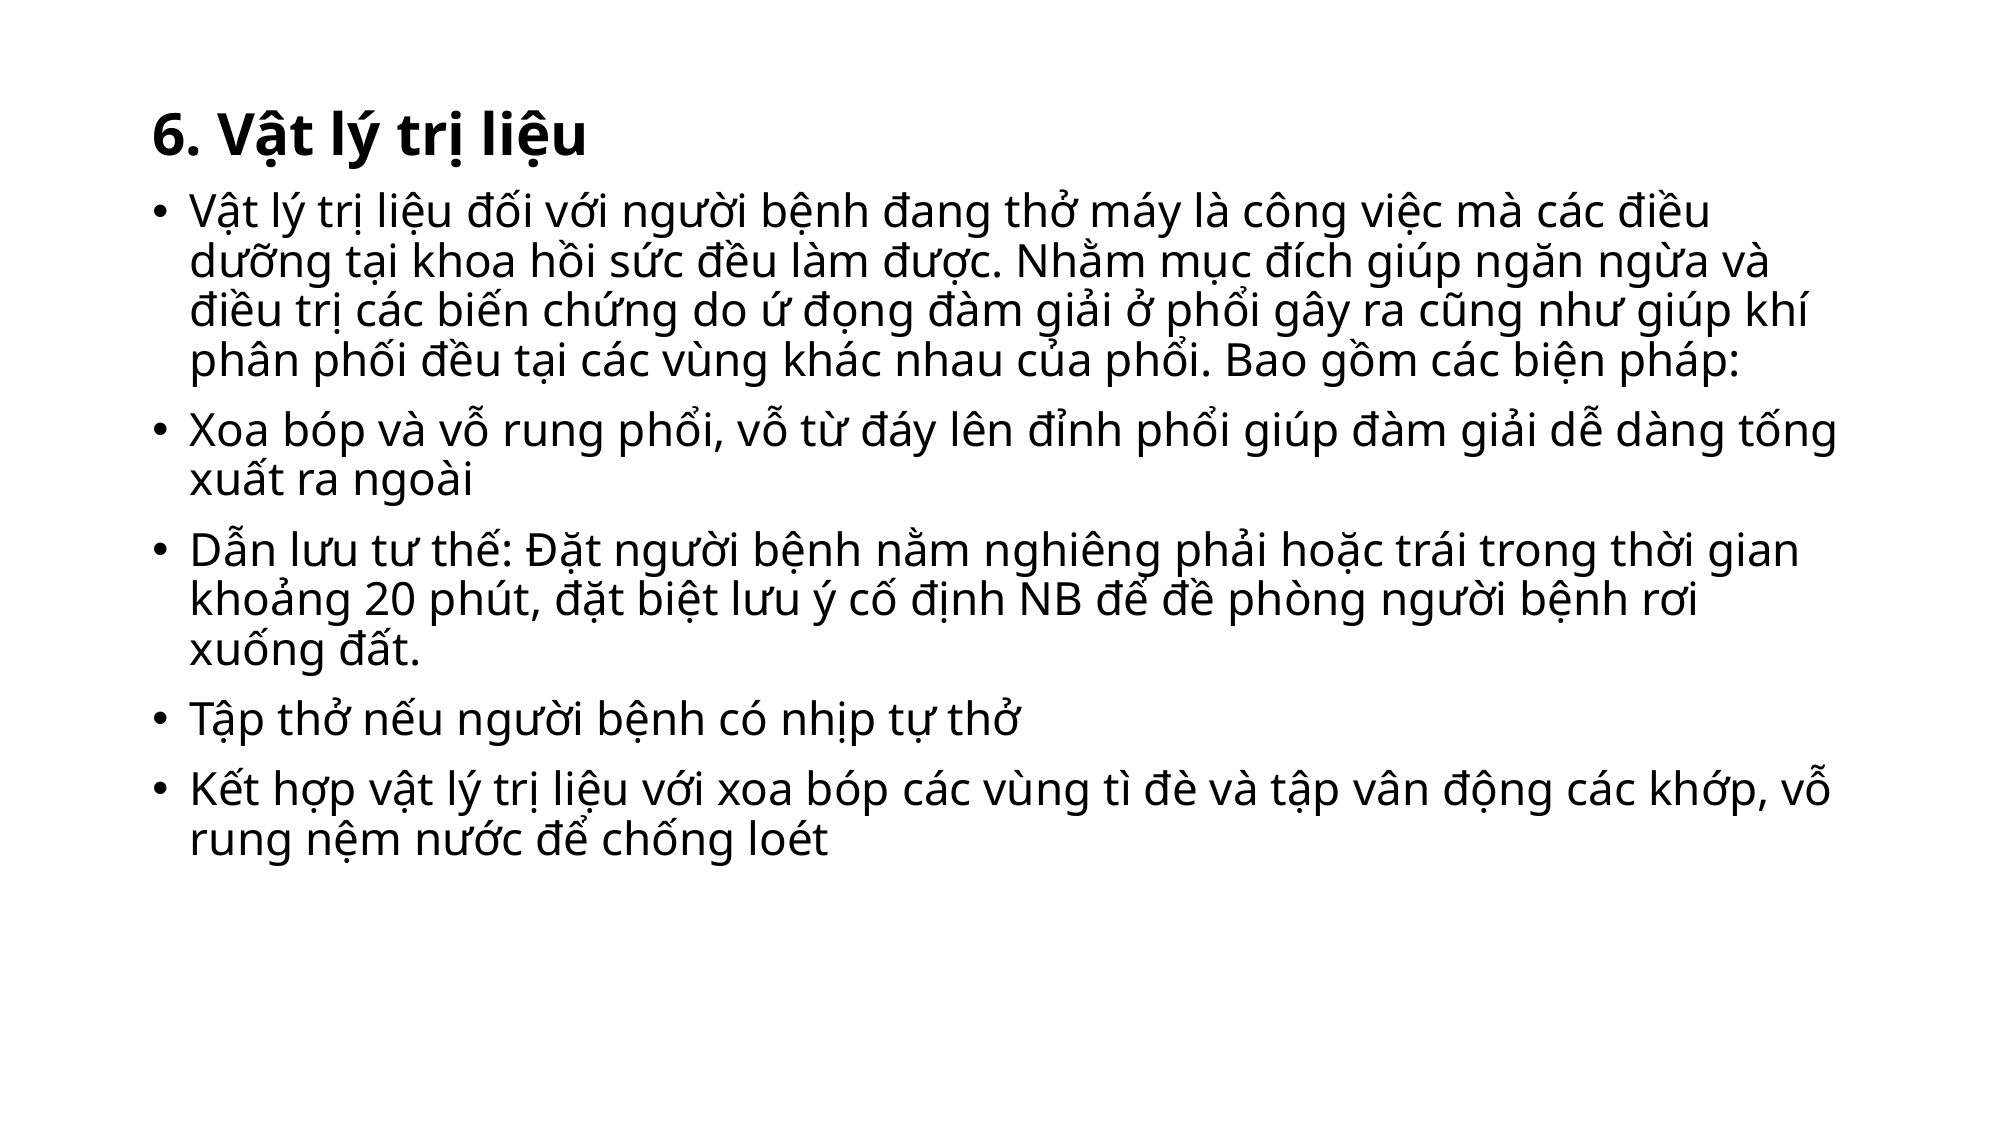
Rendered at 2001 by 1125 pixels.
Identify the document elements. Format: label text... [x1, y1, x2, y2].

list 6. Vật lý trị liệu Vật lý trị liệu đối với người bệnh đang thở máy là công việc mà các điều dưỡng tại khoa hồi sức đều làm được. Nhằm mục đích giúp ngăn ngừa và điều trị các biến chứng do ứ đọng đàm giải ở phổi gây ra cũng như giúp khí phân phối đều tại các vùng khác nhau của phổi. Bao gồm các biện pháp: Xoa bóp và vỗ rung phổi, vỗ từ đáy lên đỉnh phổi giúp đàm giải dễ dàng tống xuất ra ngoài Dẫn lưu tư thế: Đặt người bệnh nằm nghiêng phải hoặc trái trong thời gian khoảng 20 phút, đặt biệt lưu ý cố định NB để đề phòng người bệnh rơi xuống đất. Tập thở nếu người bệnh có nhịp tự thở Kết hợp vật lý trị liệu với xoa bóp các vùng tì đè và tập vân động các khớp, vỗ rung nệm nước để chống loét [137, 97, 1863, 1014]
